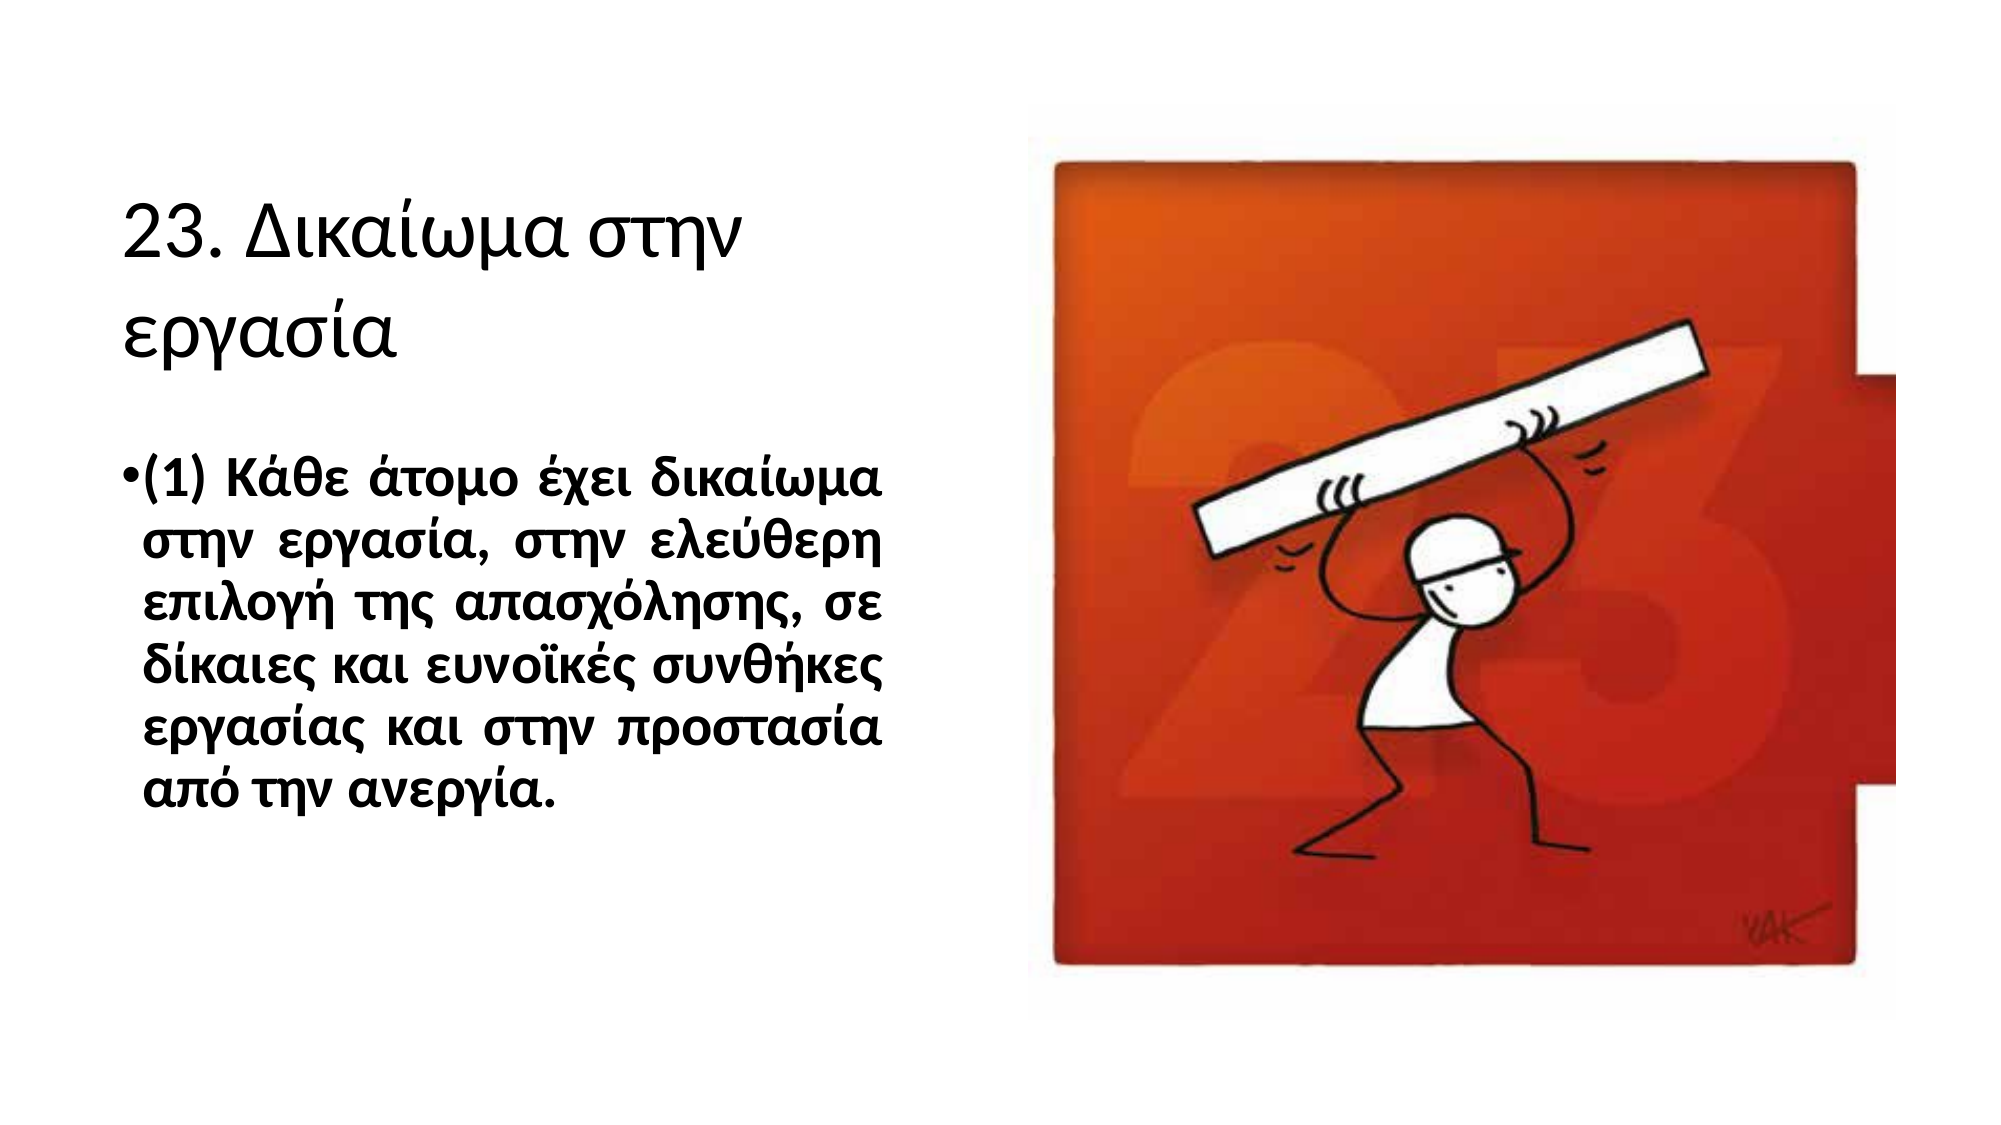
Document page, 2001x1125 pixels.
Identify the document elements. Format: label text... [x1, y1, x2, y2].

picture [1028, 104, 1896, 1021]
title 23. Δικαίωμα στην εργασία [119, 172, 1000, 375]
text_box (1) Κάθε άτομο έχει δικαίωμα στην εργασία, στην ελεύθερη επιλογή της απασχόλησης, σε δίκαιες και ευνοϊκές συνθήκες εργασίας και στην προστασία από την ανεργία. [119, 437, 884, 821]
